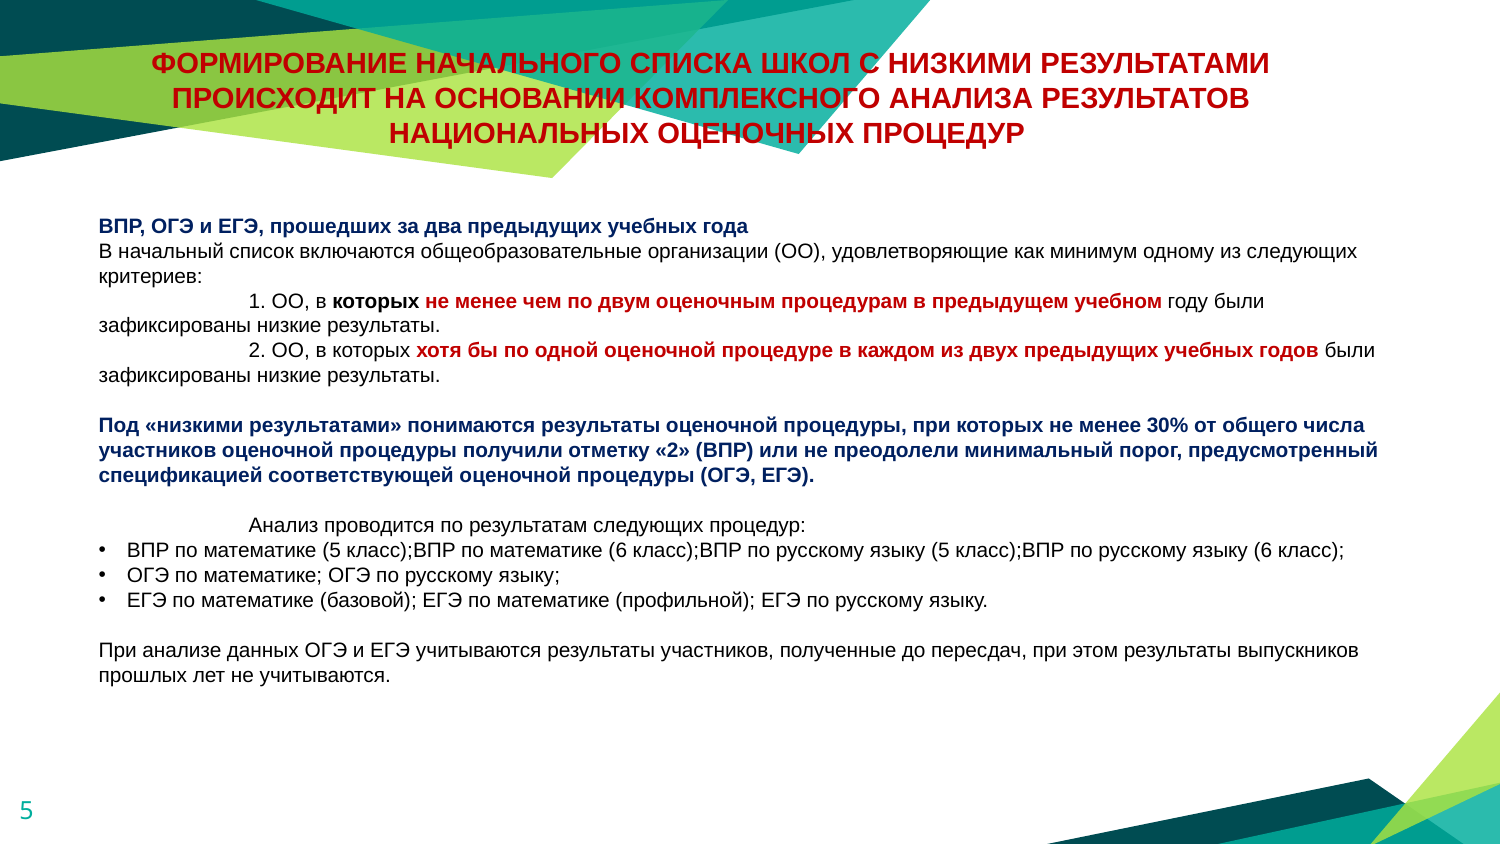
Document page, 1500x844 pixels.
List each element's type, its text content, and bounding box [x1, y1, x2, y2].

text_box ВПР, ОГЭ и ЕГЭ, прошедших за два предыдущих учебных года В начальный список включаются общеобразовательные организации (ОО), удовлетворяющие как минимум одному из следующих критериев: 1. ОО, в которых не менее чем по двум оценочным процедурам в предыдущем учебном году были зафиксированы низкие результаты. 2. ОО, в которых хотя бы по одной оценочной процедуре в каждом из двух предыдущих учебных годов были зафиксированы низкие результаты. Под «низкими результатами» понимаются результаты оценочной процедуры, при которых не менее 30% от общего числа участников оценочной процедуры получили отметку «2» (ВПР) или не преодолели минимальный порог, предусмотренный спецификацией соответствующей оценочной процедуры (ОГЭ, ЕГЭ). Анализ проводится по результатам следующих процедур: ВПР по математике (5 класс);ВПР по математике (6 класс);ВПР по русскому языку (5 класс);ВПР по русскому языку (6 класс); ОГЭ по математике; ОГЭ по русскому языку; ЕГЭ по математике (базовой); ЕГЭ по математике (профильной); ЕГЭ по русскому языку. При анализе данных ОГЭ и ЕГЭ учитываются результаты участников, полученные до пересдач, при этом результаты выпускников прошлых лет не учитываются. [83, 204, 1409, 695]
slide_number 5 [4, 779, 95, 844]
text_box ФОРМИРОВАНИЕ НАЧАЛЬНОГО СПИСКА ШКОЛ С НИЗКИМИ РЕЗУЛЬТАТАМИ ПРОИСХОДИТ НА ОСНОВАНИИ КОМПЛЕКСНОГО АНАЛИЗА РЕЗУЛЬТАТОВ НАЦИОНАЛЬНЫХ ОЦЕНОЧНЫХ ПРОЦЕДУР [42, 37, 1380, 192]
